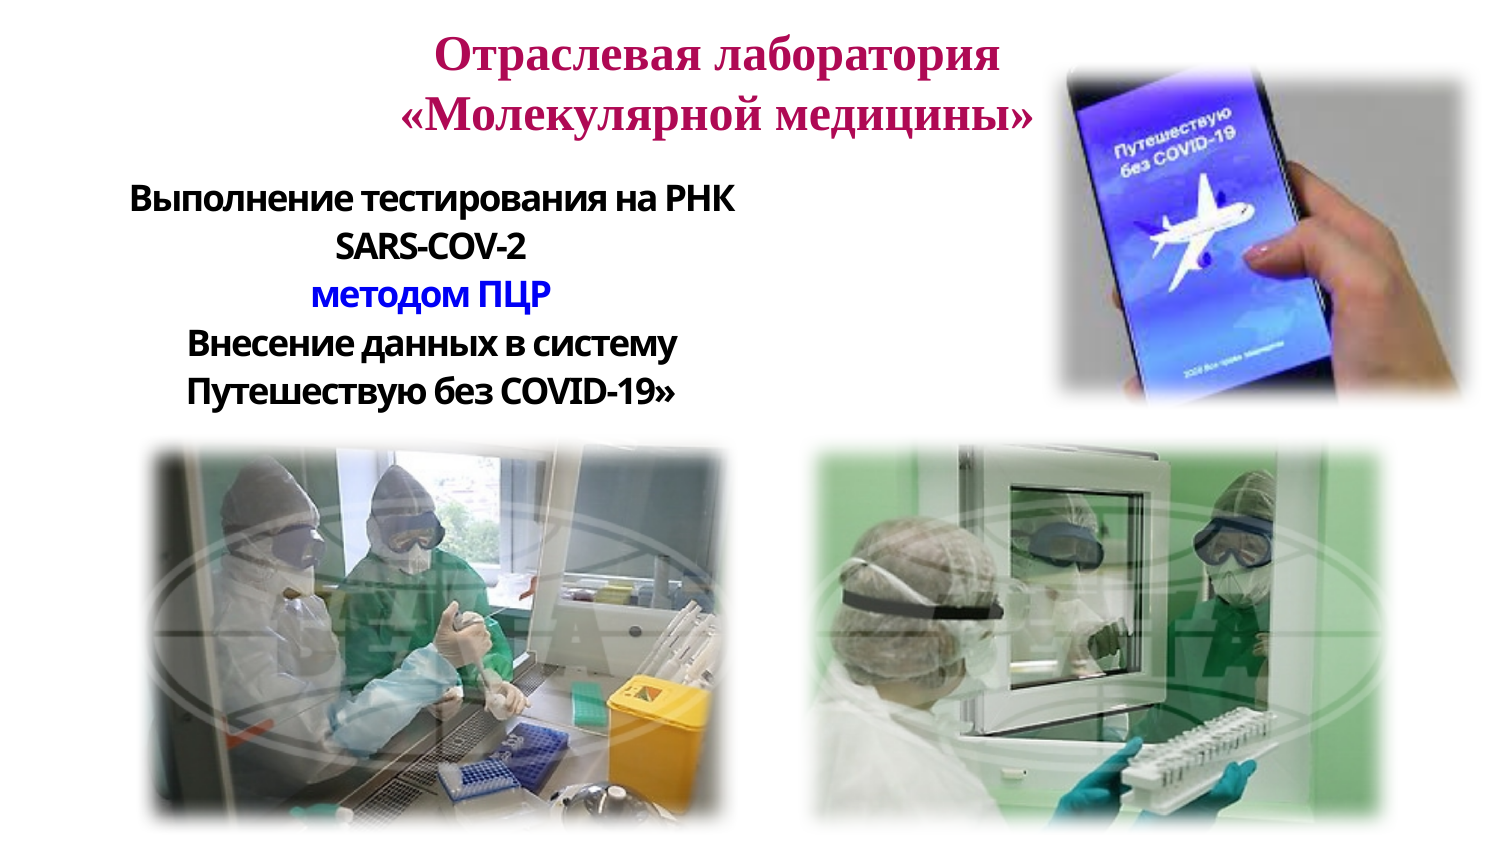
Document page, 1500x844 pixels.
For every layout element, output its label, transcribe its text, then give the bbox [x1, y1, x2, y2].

picture [1042, 61, 1482, 410]
picture [799, 435, 1398, 835]
picture [137, 435, 738, 835]
text_box Выполнение тестирования на PHК SARS-COV-2 методом ПЦР Внесение данных в систему Путешествую без COVID-19» [64, 161, 798, 420]
text_box Отраслевая лаборатория «Молекулярной медицины» [301, 12, 1134, 148]
